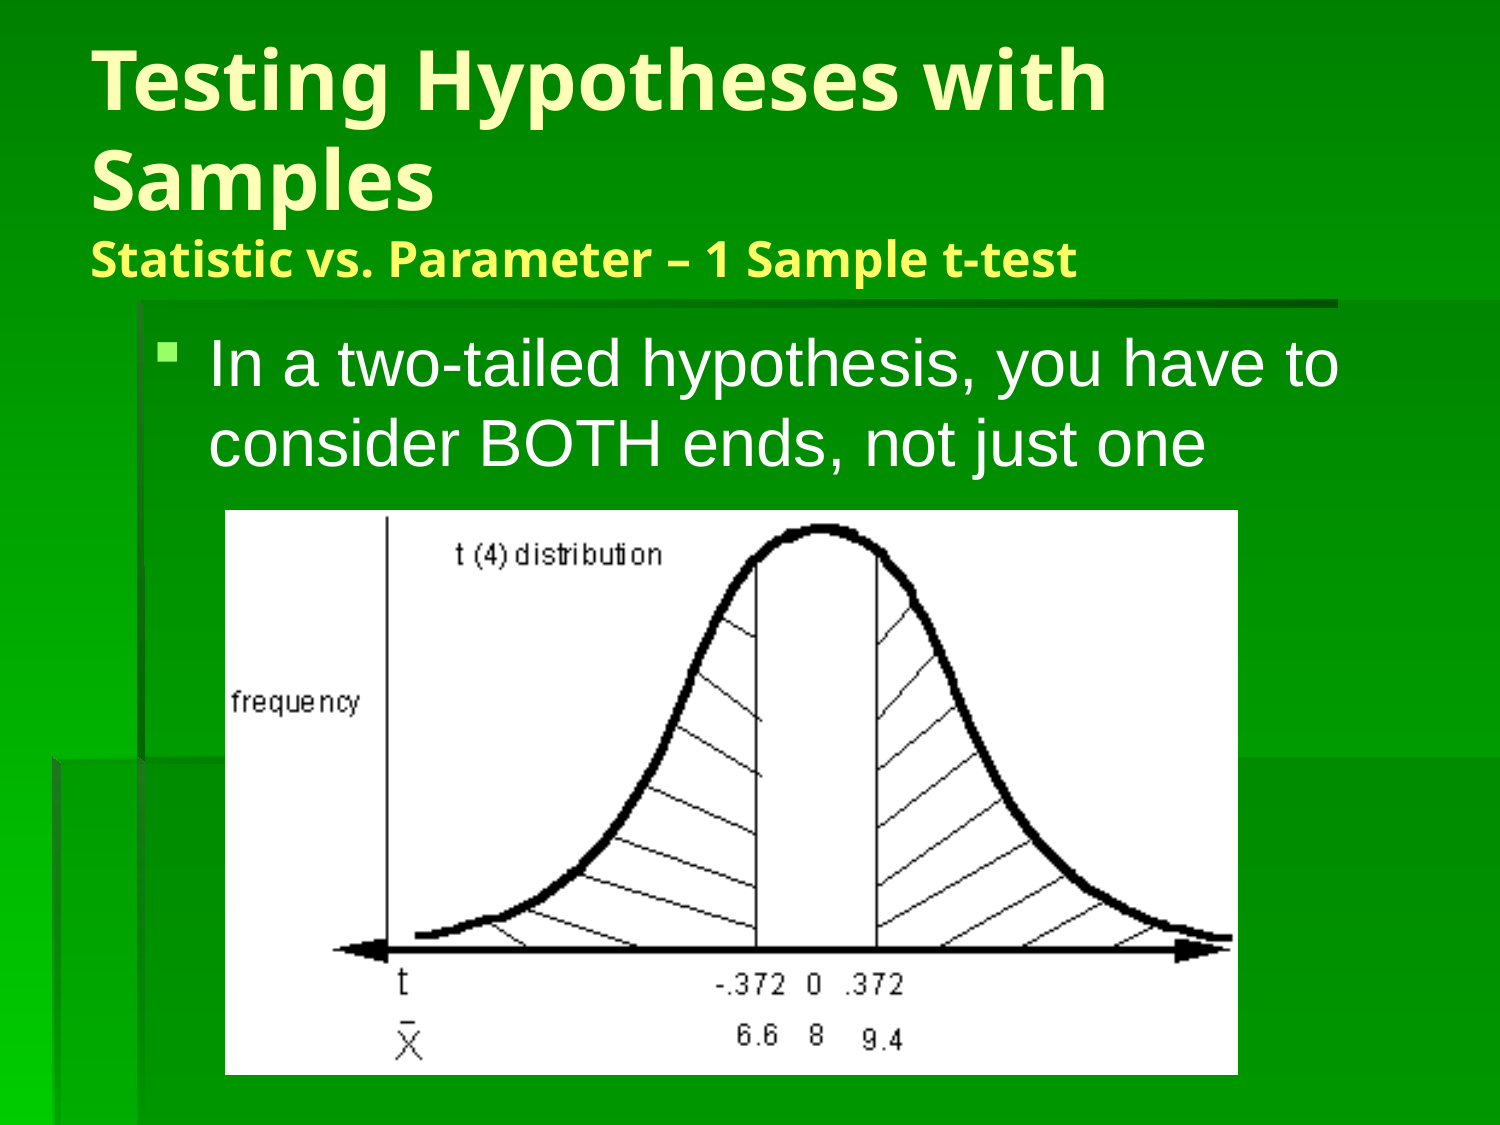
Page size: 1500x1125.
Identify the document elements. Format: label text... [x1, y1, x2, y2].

picture [224, 510, 1238, 1076]
title Testing Hypotheses with Samples Statistic vs. Parameter – 1 Sample t-test [74, 39, 1451, 276]
list In a two-tailed hypothesis, you have to consider BOTH ends, not just one [137, 312, 1452, 1001]
